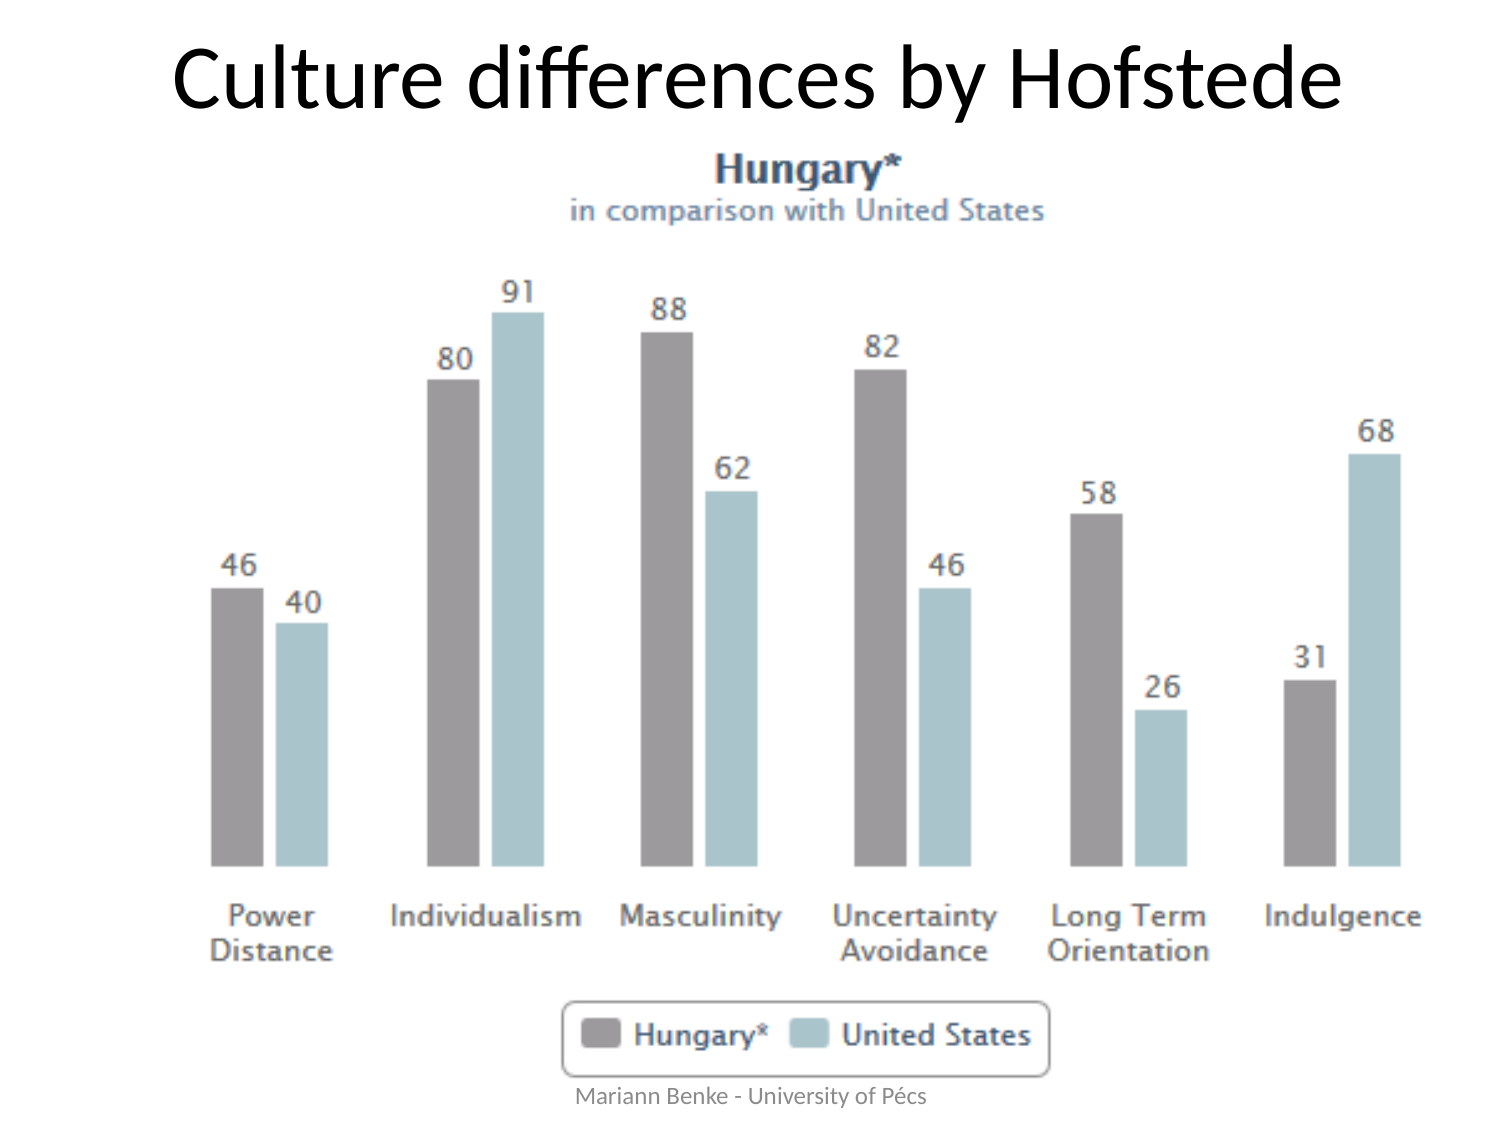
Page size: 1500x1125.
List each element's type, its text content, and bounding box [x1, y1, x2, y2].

title Culture differences by Hofstede [84, 0, 1435, 75]
picture [88, 72, 1451, 1125]
